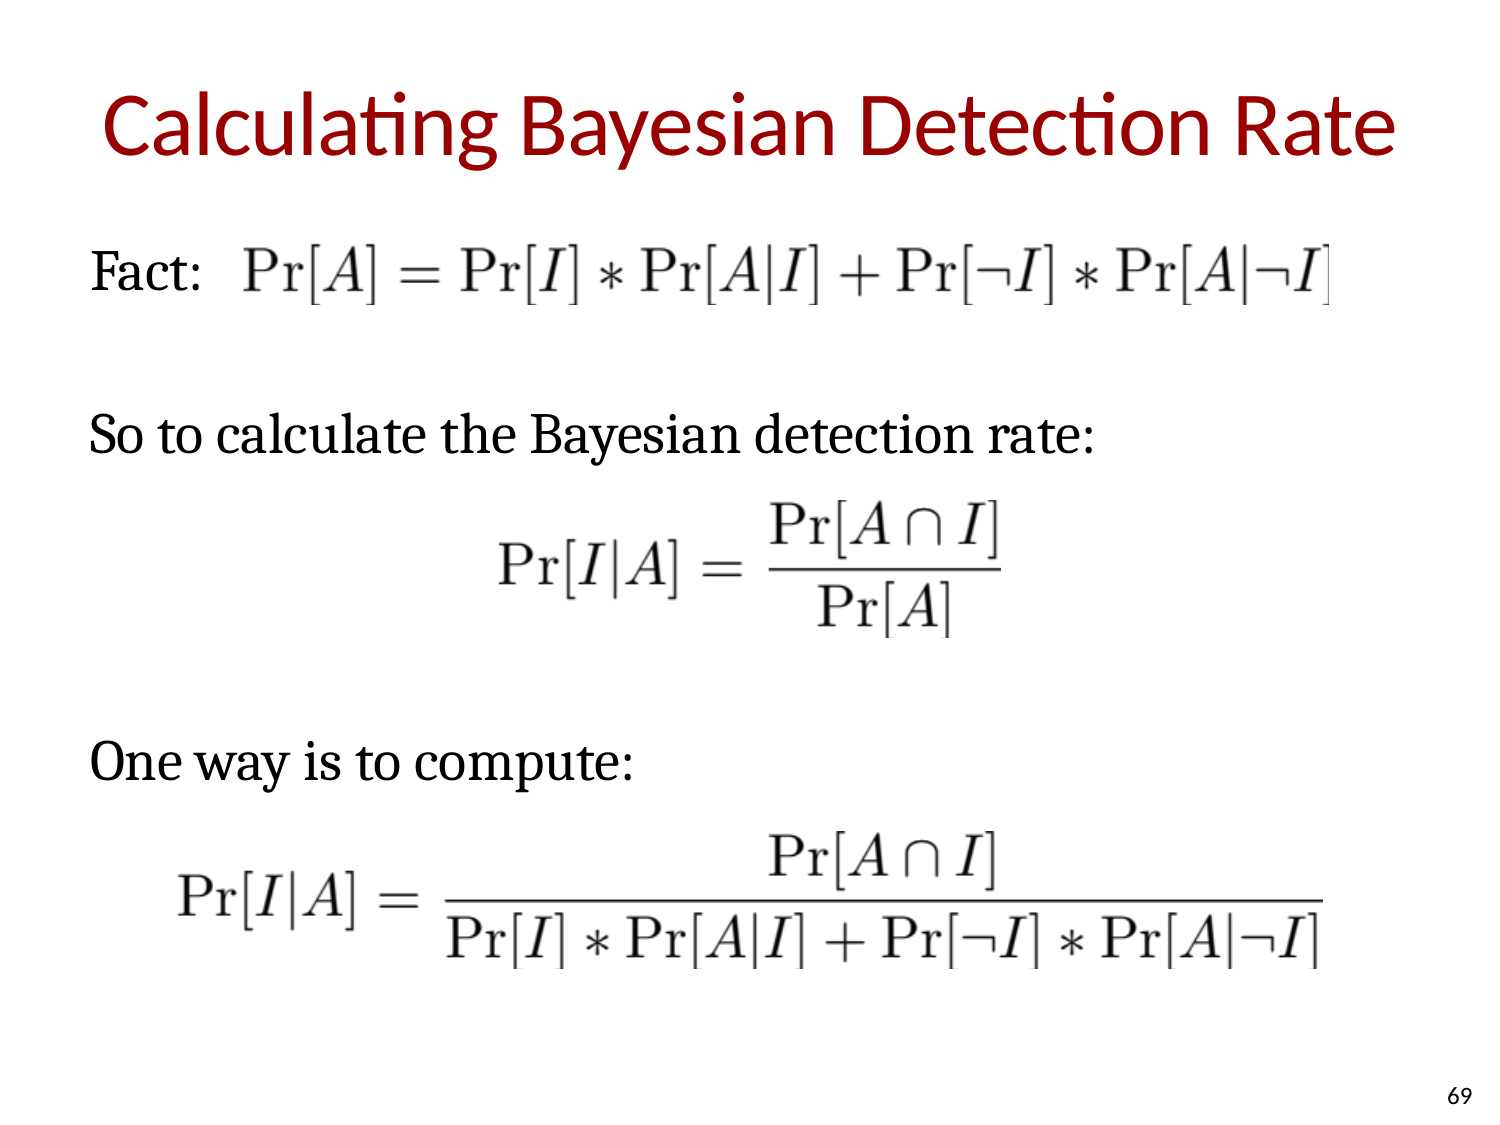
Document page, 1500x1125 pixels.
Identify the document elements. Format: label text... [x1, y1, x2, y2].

title Calculating Bayesian Detection Rate [75, 24, 1425, 213]
picture [176, 830, 1324, 969]
list Fact: So to calculate the Bayesian detection rate: One way is to compute: [75, 224, 1425, 1005]
picture [243, 243, 1330, 305]
slide_number 69 [1137, 1065, 1488, 1125]
picture [498, 499, 1002, 638]
